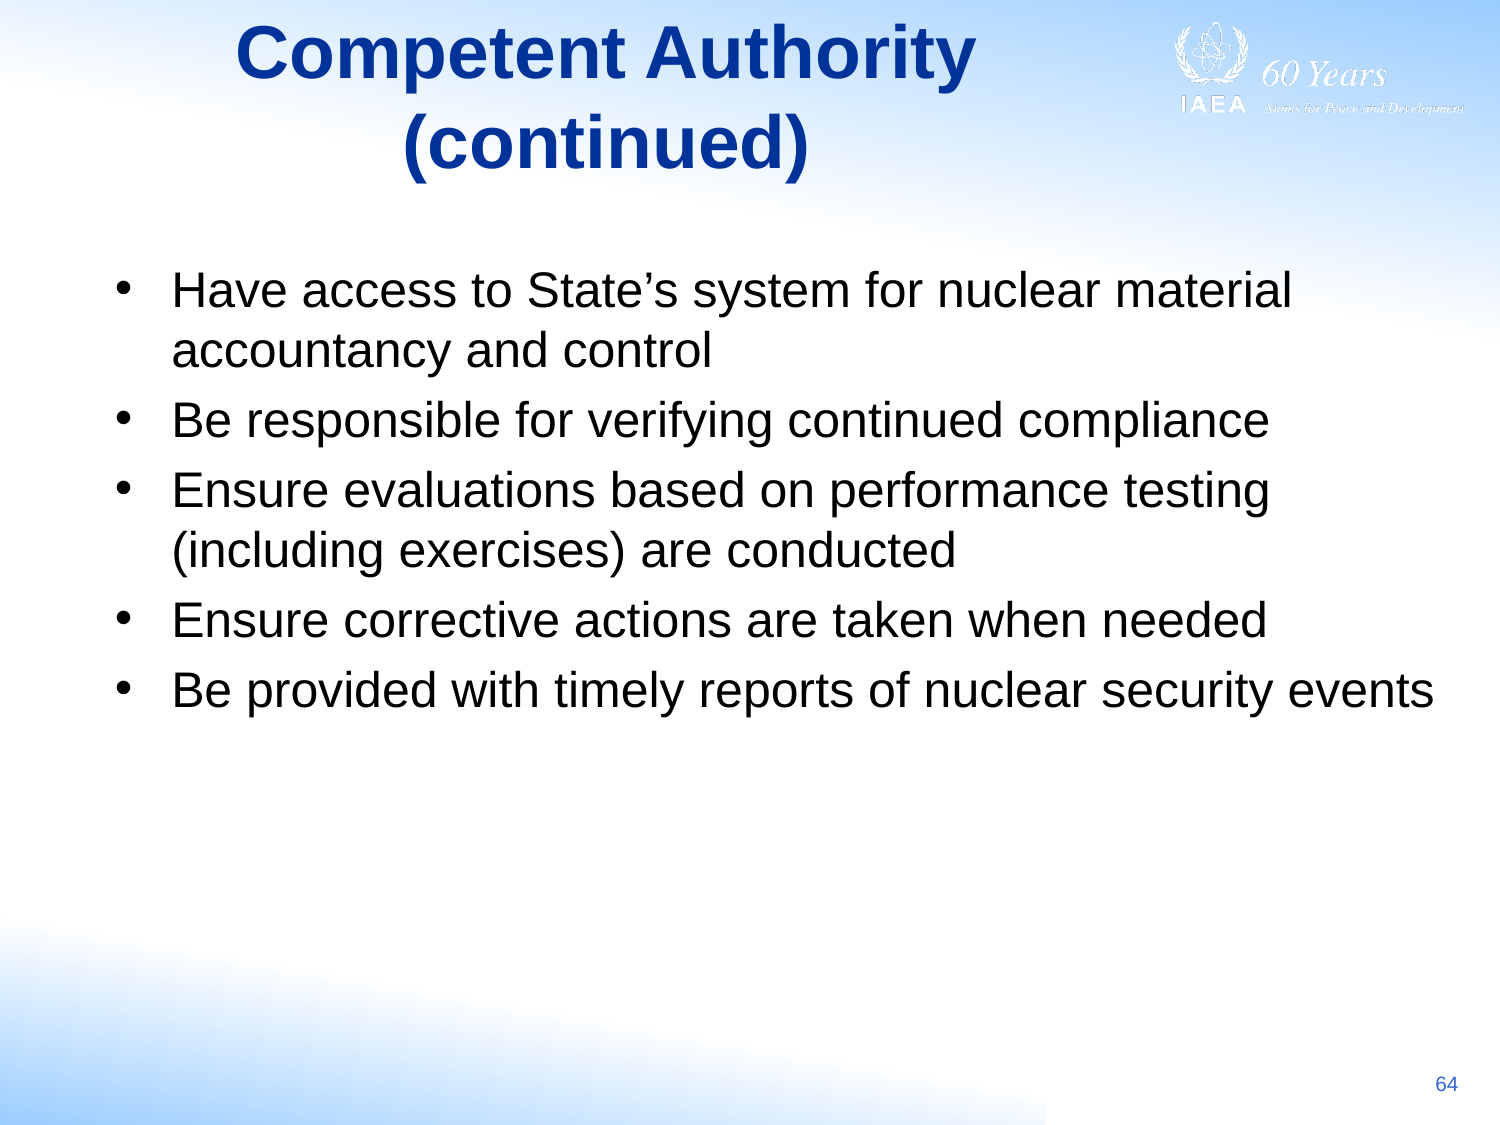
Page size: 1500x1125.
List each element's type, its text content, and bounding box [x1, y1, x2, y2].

list Have access to State’s system for nuclear material accountancy and control Be responsible for verifying continued compliance Ensure evaluations based on performance testing (including exercises) are conducted Ensure corrective actions are taken when needed Be provided with timely reports of nuclear security events [99, 249, 1455, 1000]
slide_number 64 [1389, 1063, 1474, 1112]
title Competent Authority (continued) [62, 0, 1152, 188]
picture [1175, 22, 1464, 115]
